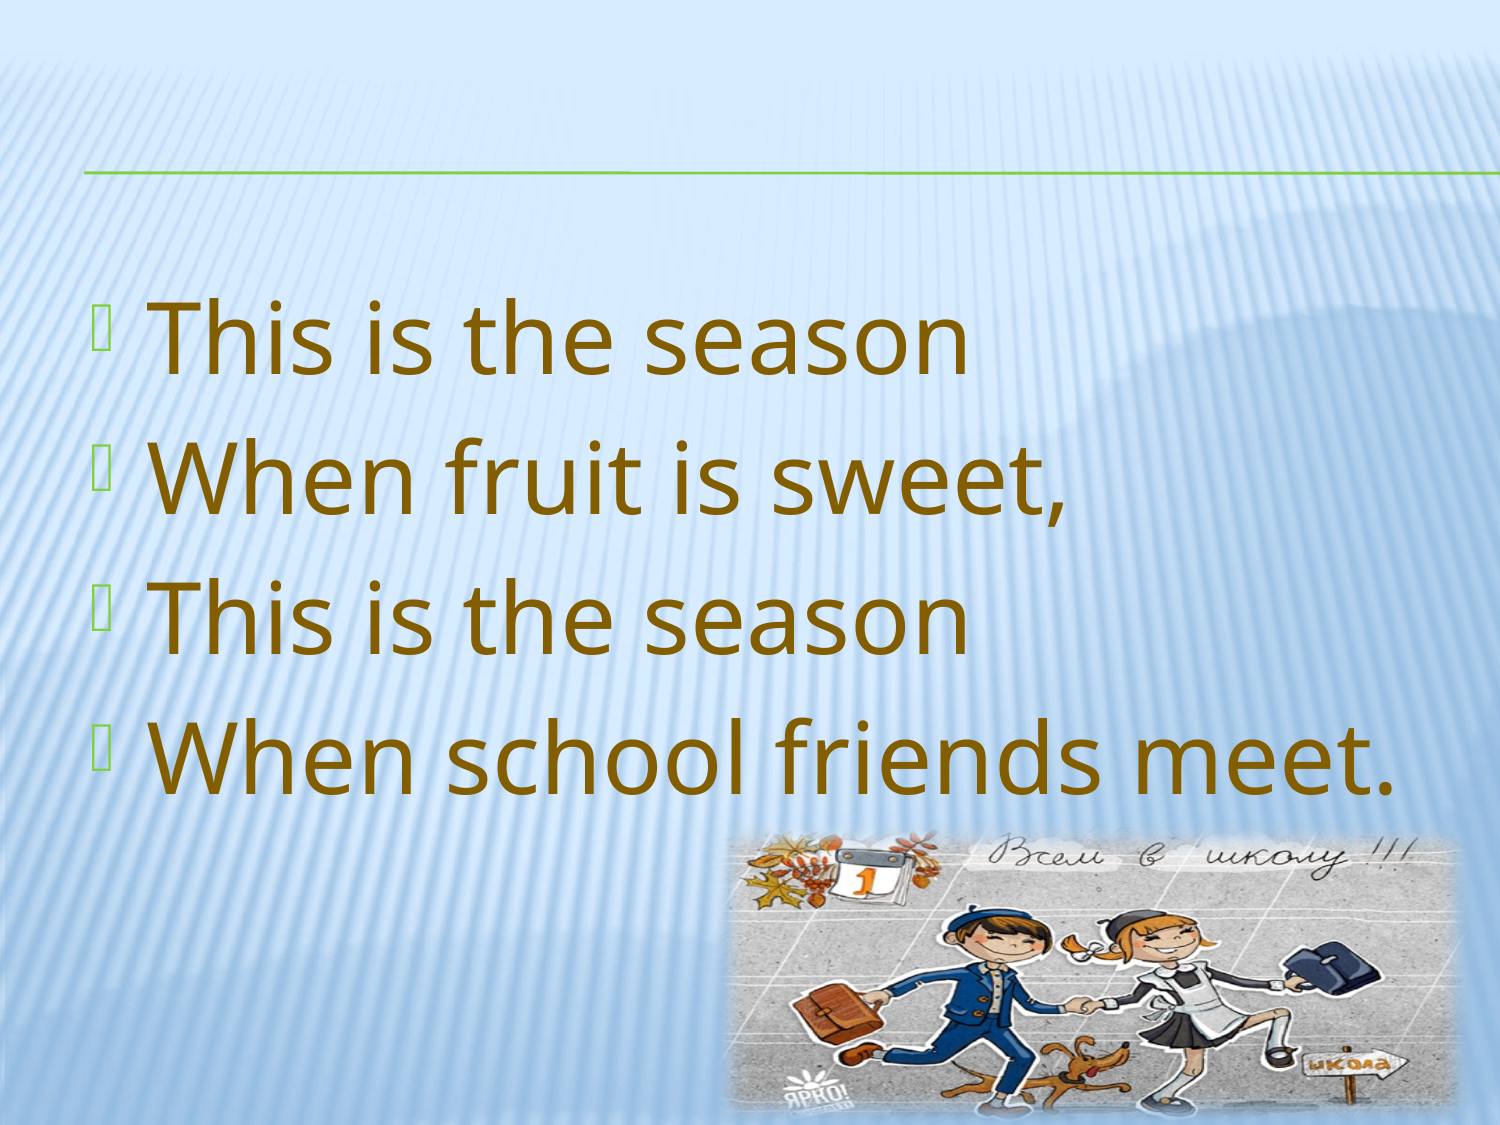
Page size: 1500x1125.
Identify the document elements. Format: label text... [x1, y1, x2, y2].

picture [714, 822, 1471, 1125]
list This is the season When fruit is sweet, This is the season When school friends meet. [75, 267, 1500, 1125]
